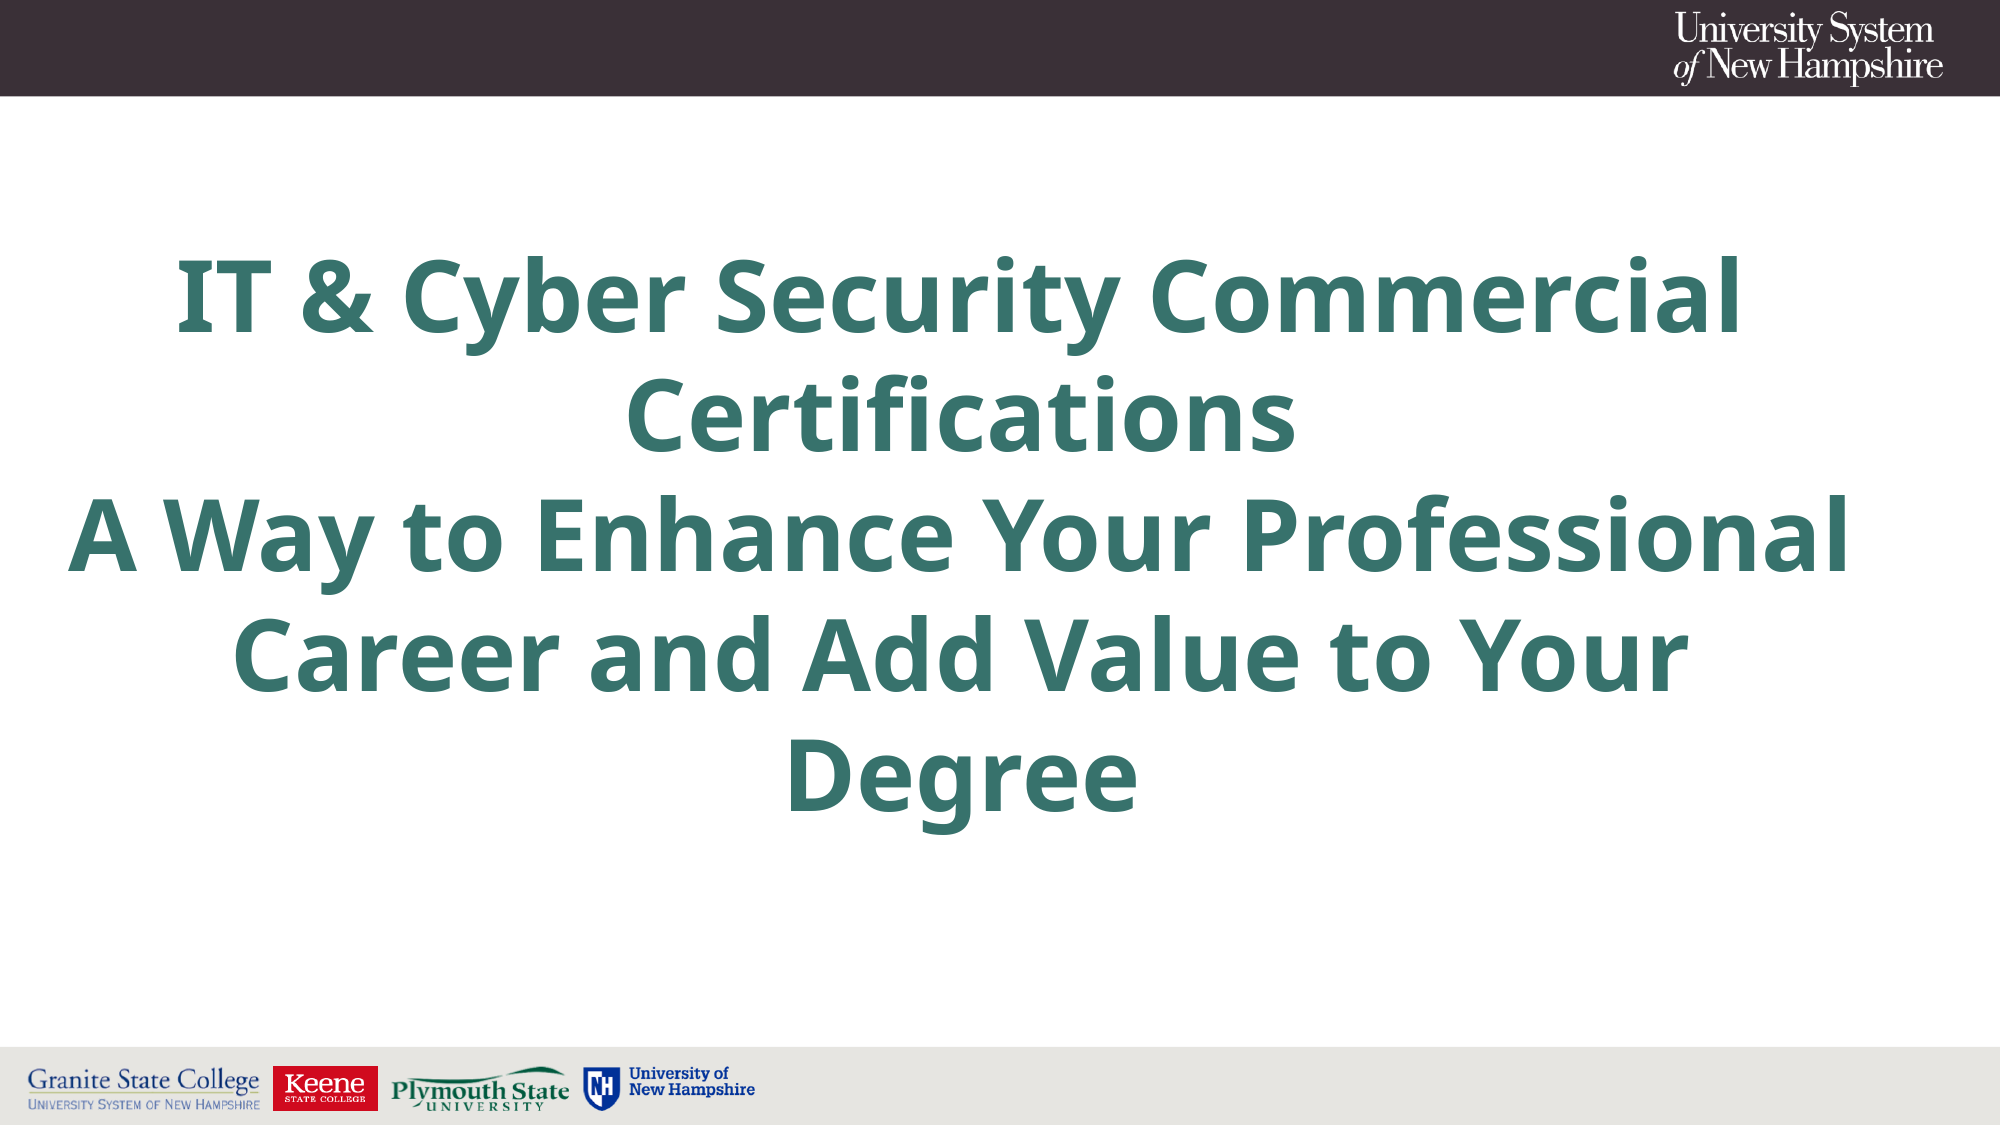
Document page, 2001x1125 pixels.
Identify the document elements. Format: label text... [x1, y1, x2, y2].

picture [391, 1066, 569, 1111]
picture [27, 1066, 260, 1110]
text_box IT & Cyber Security Commercial Certifications A Way to Enhance Your Professional Career and Add Value to Your Degree [45, 224, 1877, 840]
picture [1673, 11, 1943, 87]
picture [273, 1066, 378, 1111]
picture [583, 1066, 755, 1111]
